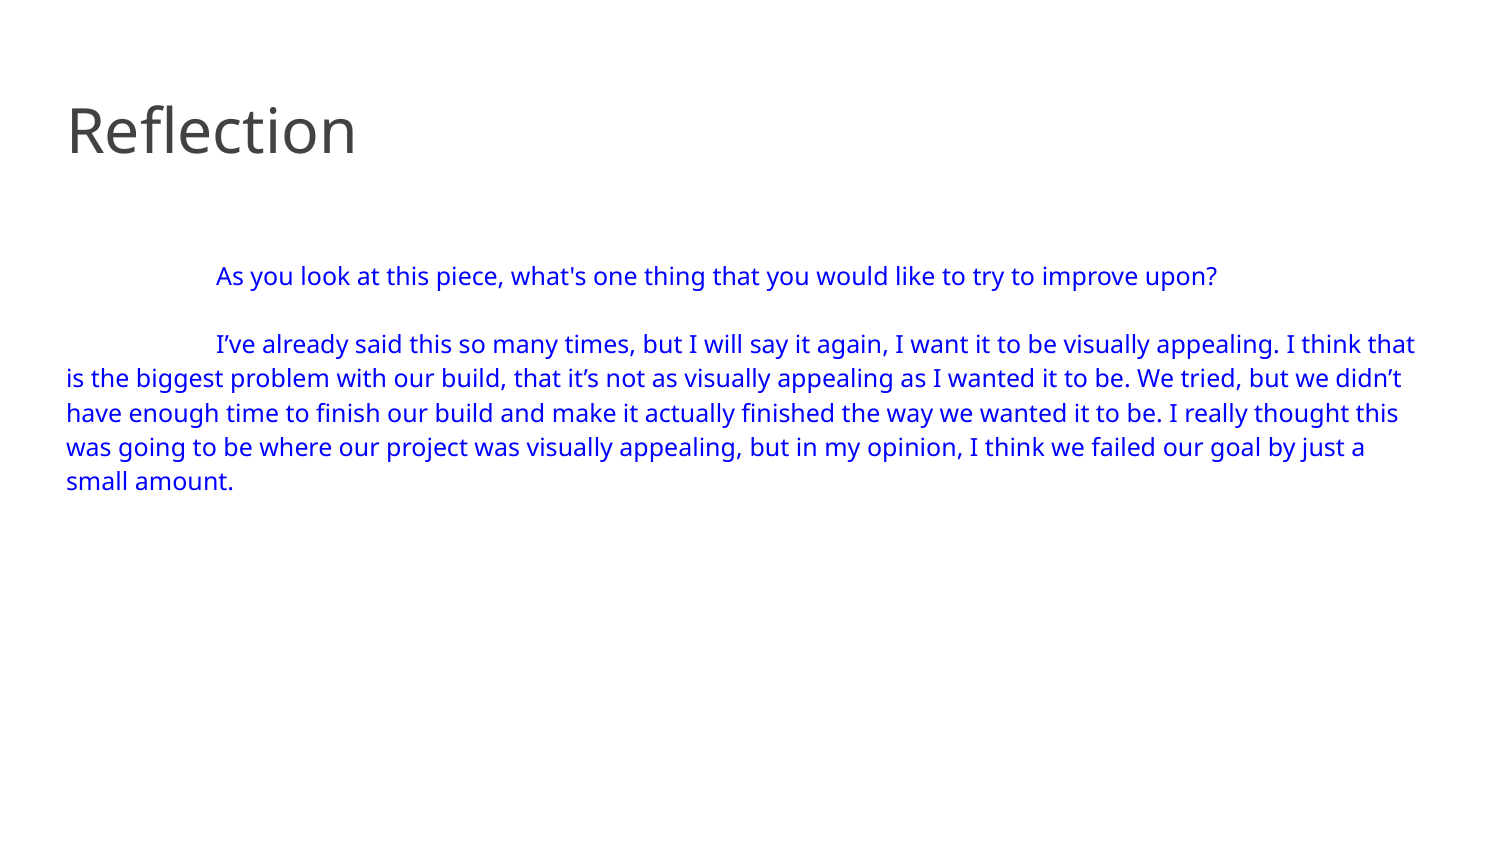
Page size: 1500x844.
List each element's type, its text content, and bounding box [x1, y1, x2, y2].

list As you look at this piece, what's one thing that you would like to try to improve upon? I’ve already said this so many times, but I will say it again, I want it to be visually appealing. I think that is the biggest problem with our build, that it’s not as visually appealing as I wanted it to be. We tried, but we didn’t have enough time to finish our build and make it actually finished the way we wanted it to be. I really thought this was going to be where our project was visually appealing, but in my opinion, I think we failed our goal by just a small amount. [51, 240, 1449, 750]
title Reflection [51, 61, 1449, 182]
